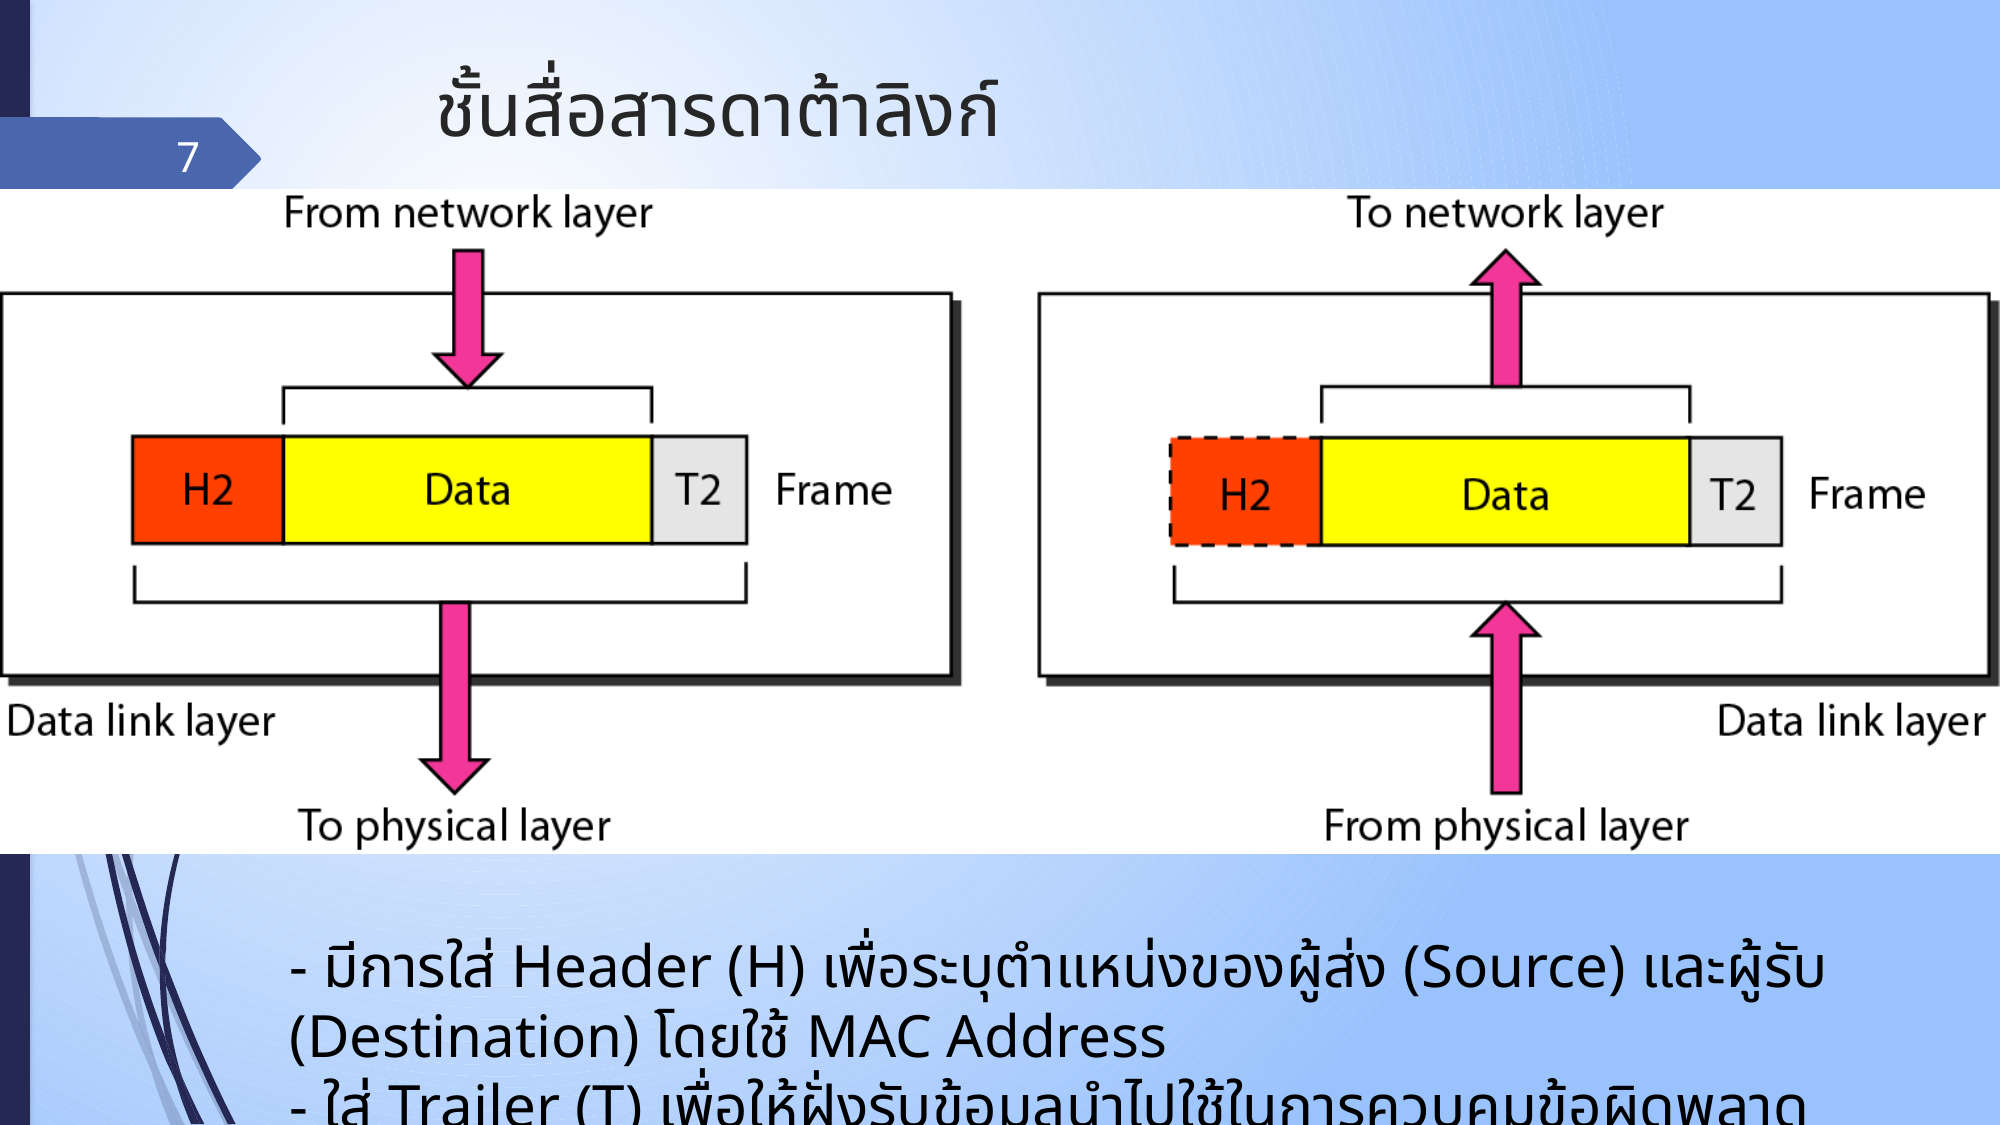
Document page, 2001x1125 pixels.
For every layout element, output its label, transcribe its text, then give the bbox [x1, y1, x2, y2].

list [0, 188, 2000, 854]
slide_number 7 [87, 129, 216, 188]
title ชั้นสื่อสารดาต้าลิงก์ [420, 54, 1883, 188]
text_box - มีการใส่ Header (H) เพื่อระบุตำแหน่งของผู้ส่ง (Source) และผู้รับ (Destination) โดยใช้ MAC Address - ใส่ Trailer (T) เพื่อให้ฝั่งรับข้อมูลนำไปใช้ในการควบคุมข้อผิดพลาด [274, 921, 1929, 1125]
